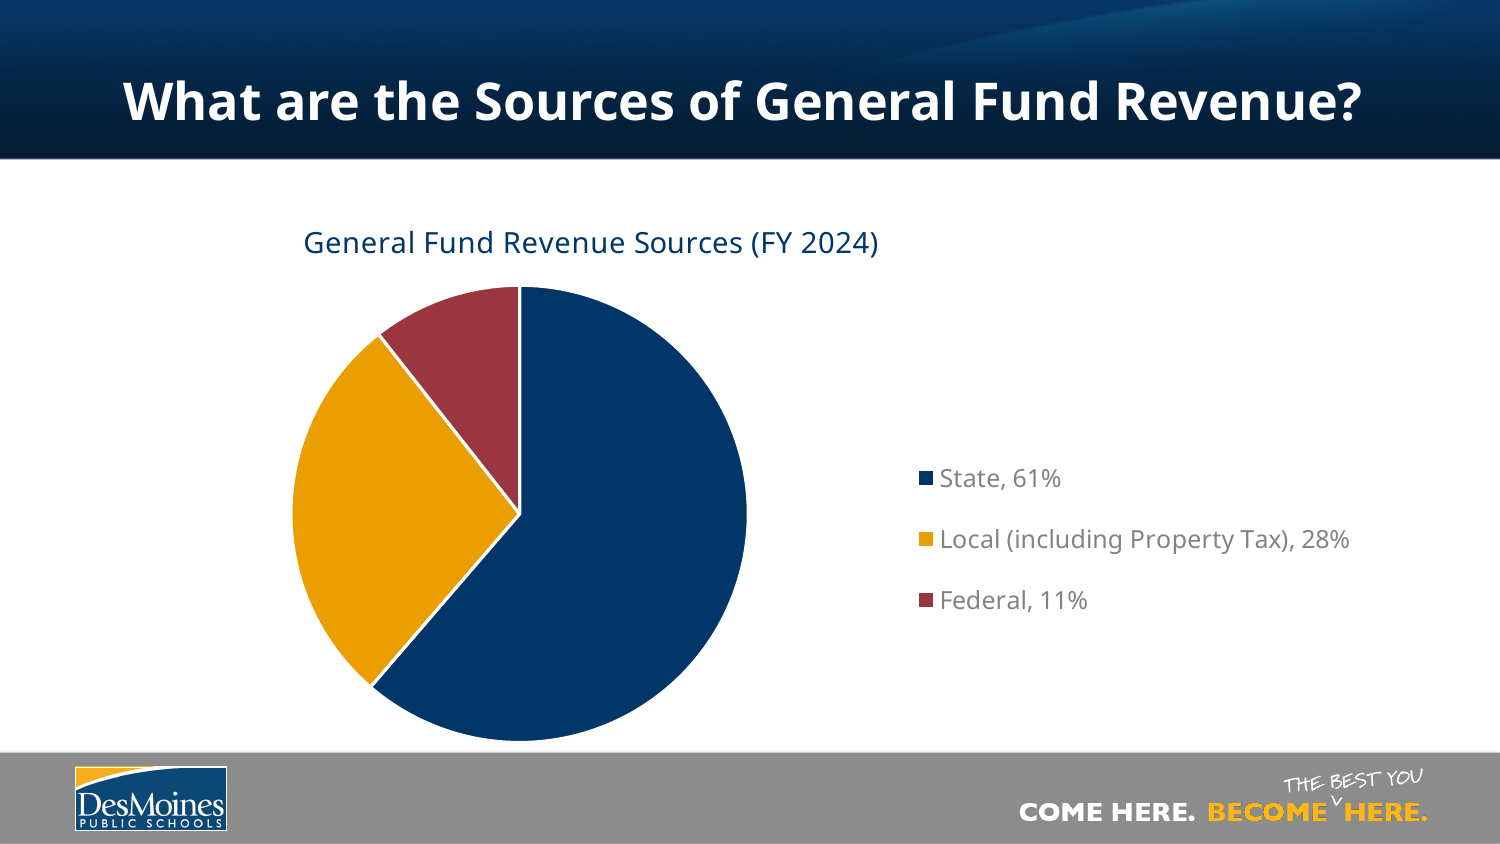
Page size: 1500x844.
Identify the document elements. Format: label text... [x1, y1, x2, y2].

picture [0, 0, 1500, 752]
picture [1011, 762, 1439, 827]
picture [76, 768, 226, 830]
title What are the Sources of General Fund Revenue? [75, 33, 1425, 175]
chart [74, 196, 1426, 754]
